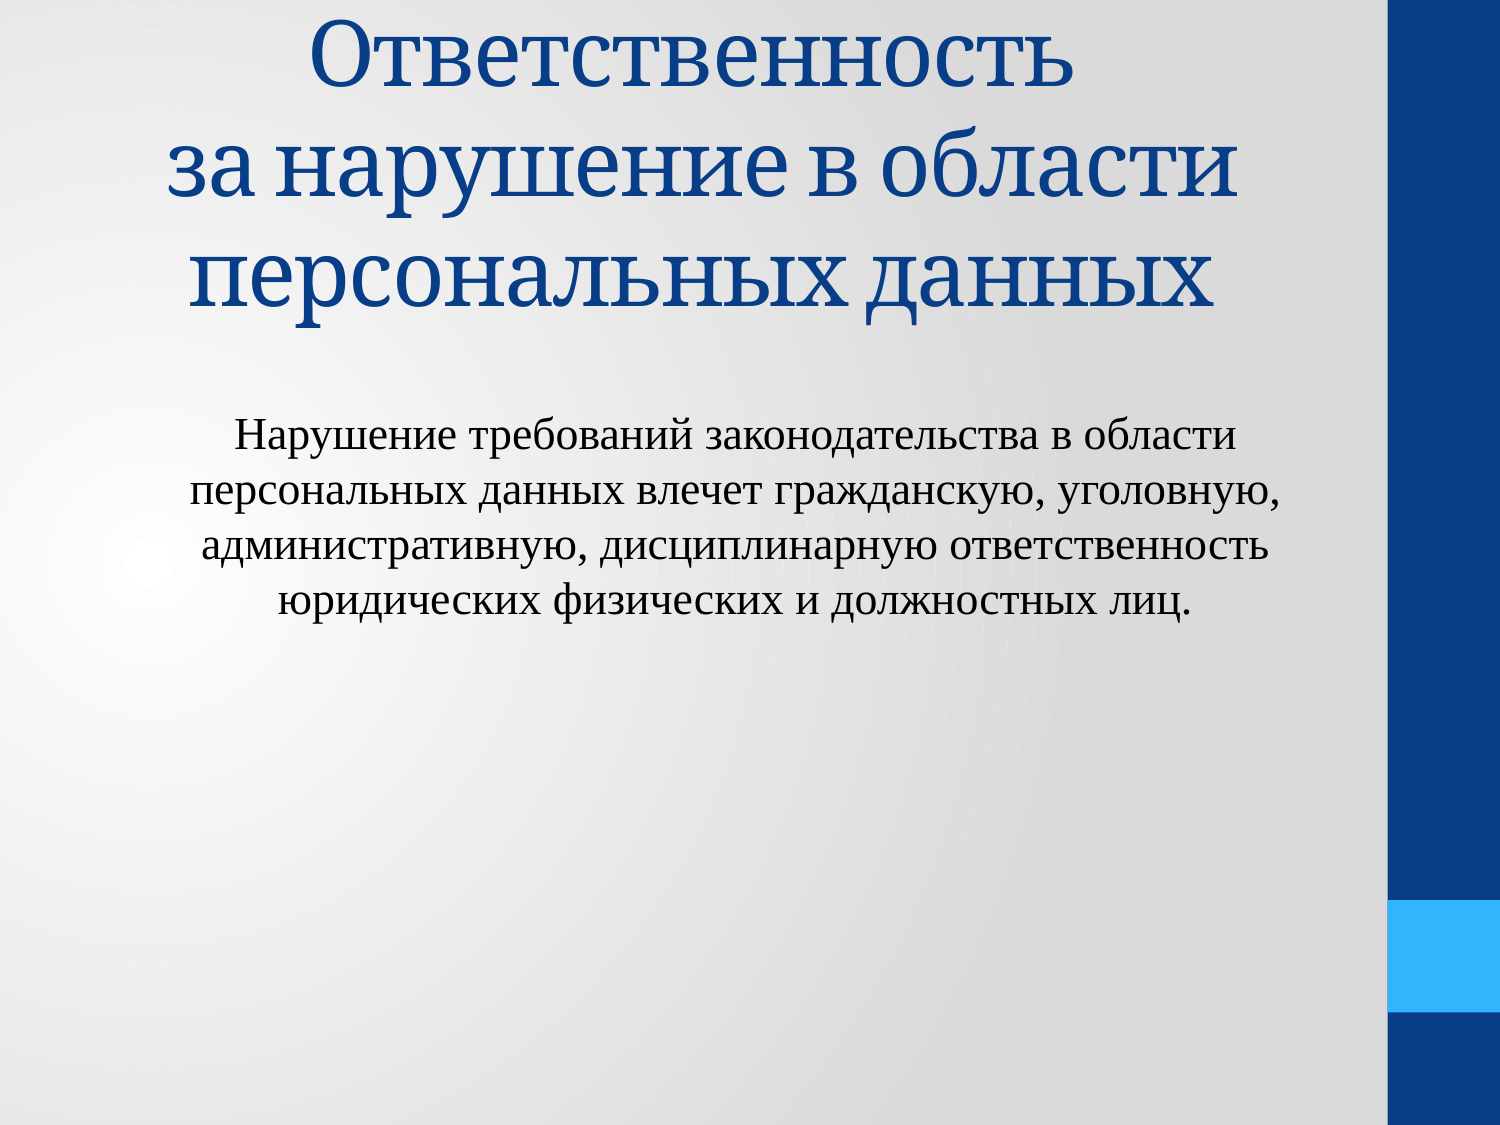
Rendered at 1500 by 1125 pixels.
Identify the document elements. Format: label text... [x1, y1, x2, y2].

list ­Нарушение требований законодательства в области персональных данных влечет гражданскую, уголовную, административную, дисциплинарную ответственность юридических физических и должностных лиц. [100, 332, 1353, 882]
title Ответственность за нарушение в области персональных данных [76, 66, 1327, 254]
